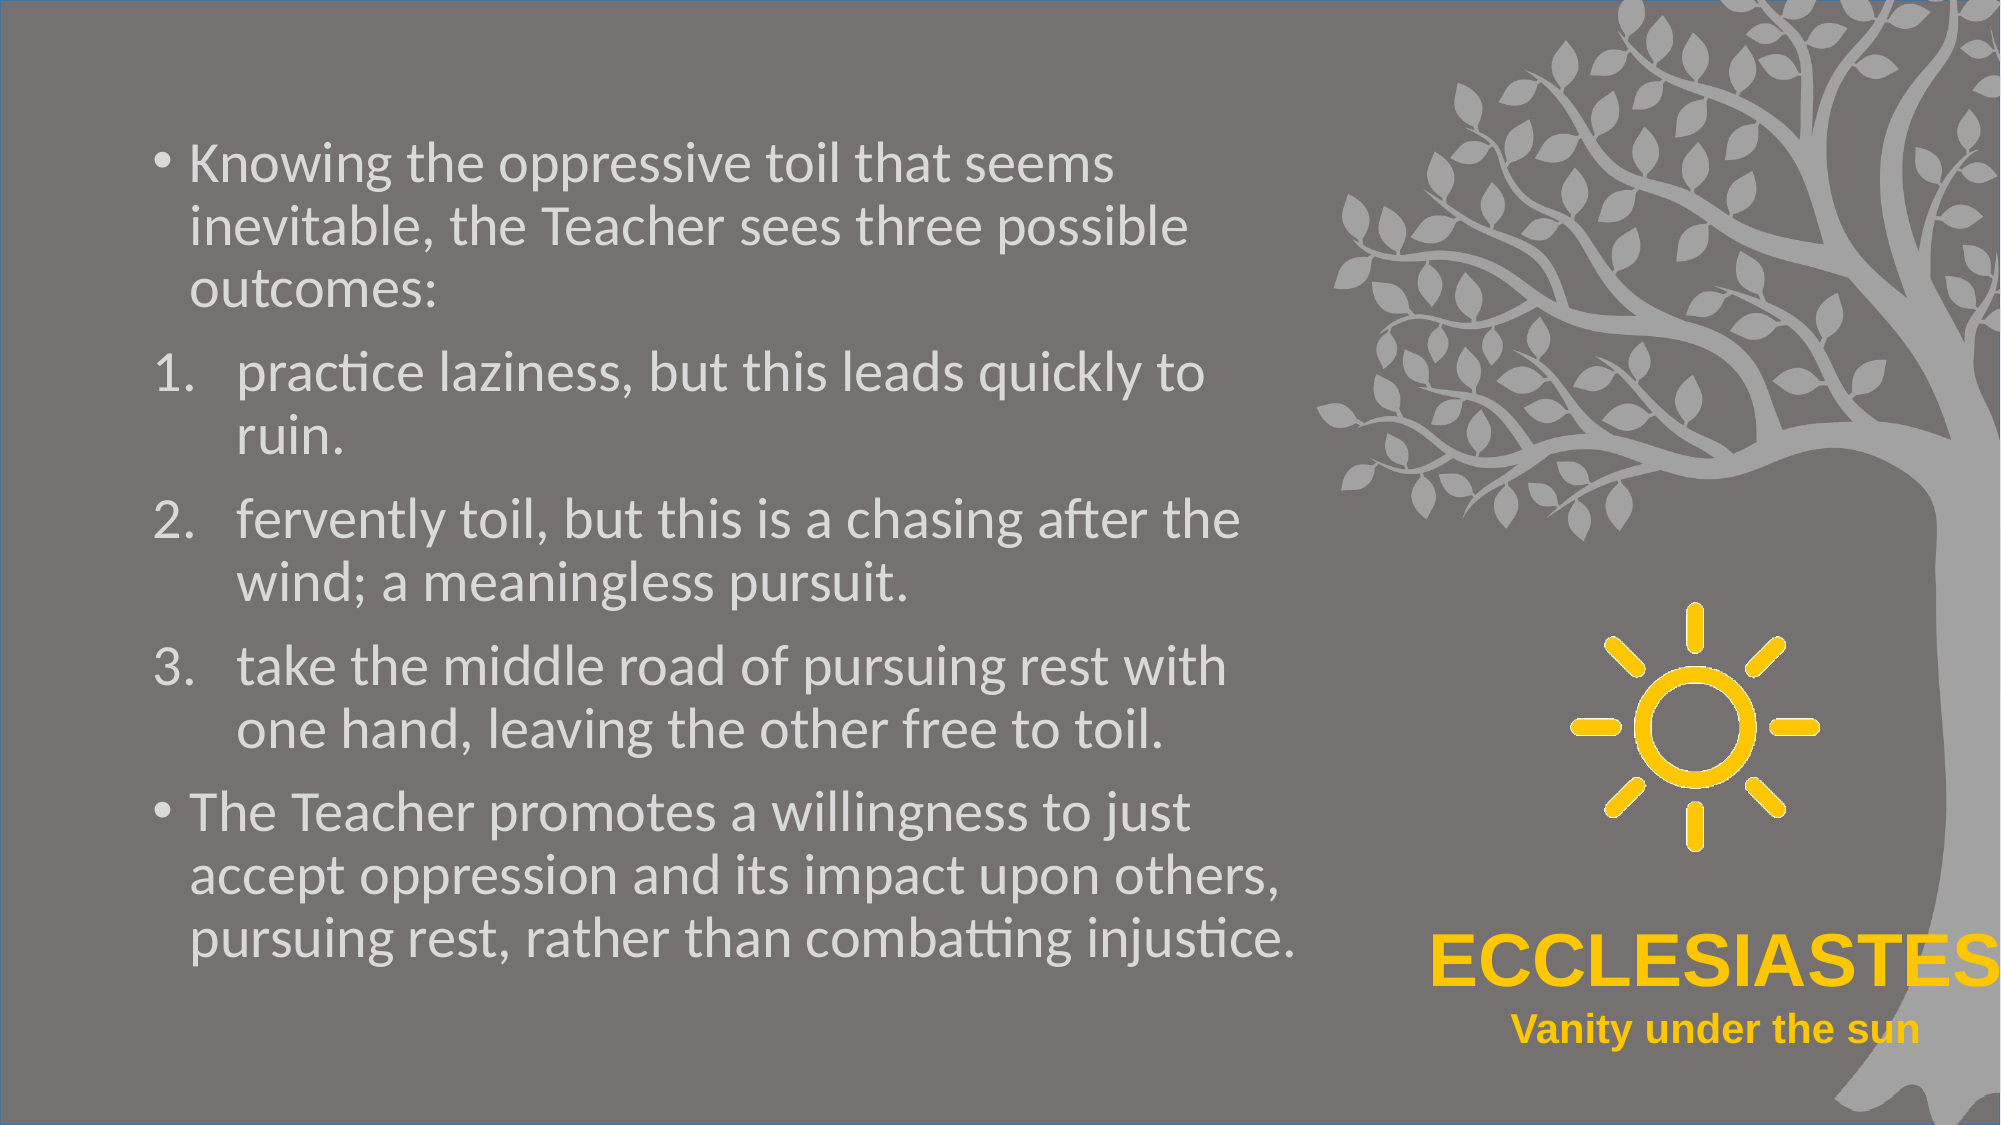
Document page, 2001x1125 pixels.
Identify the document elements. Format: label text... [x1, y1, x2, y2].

list Knowing the oppressive toil that seems inevitable, the Teacher sees three possible outcomes: practice laziness, but this leads quickly to ruin. fervently toil, but this is a chasing after the wind; a meaningless pursuit. take the middle road of pursuing rest with one hand, leaving the other free to toil. The Teacher promotes a willingness to just accept oppression and its impact upon others, pursuing rest, rather than combatting injustice. [137, 124, 1315, 1014]
picture [1540, 572, 1715, 882]
